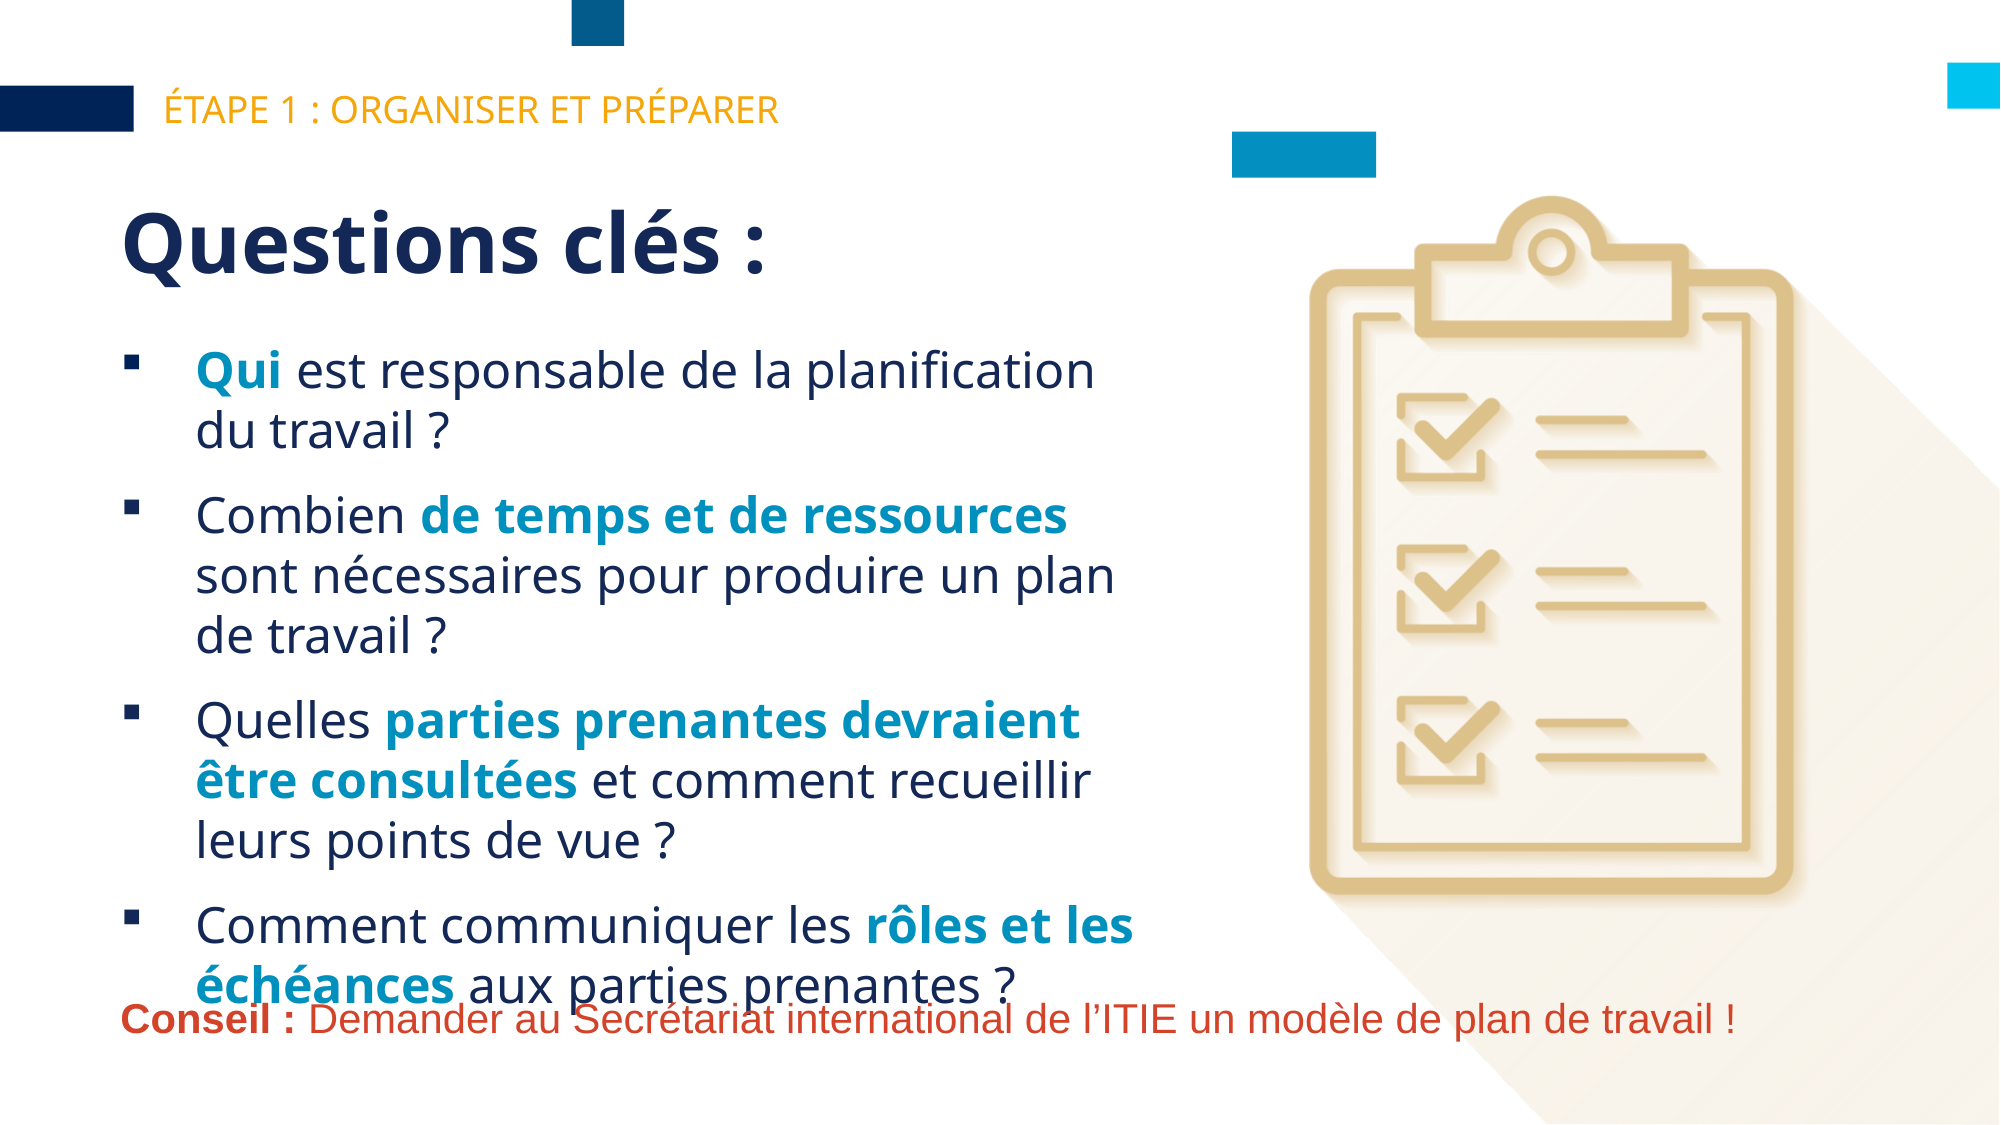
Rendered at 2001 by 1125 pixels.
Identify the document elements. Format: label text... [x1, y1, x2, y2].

text_box Conseil : Demander au Secrétariat international de l’ITIE un modèle de plan de travail ! [105, 972, 1125, 1083]
list Qui est responsable de la planification du travail ? Combien de temps et de ressources sont nécessaires pour produire un plan de travail ? Quelles parties prenantes devraient être consultées et comment recueillir leurs points de vue ? Comment communiquer les rôles et les échéances aux parties prenantes ? [105, 330, 1125, 863]
text_box ÉTAPE 1 : ORGANISER ET PRÉPARER [133, 78, 966, 138]
picture [1125, 0, 2000, 1125]
title Questions clés : [105, 195, 1125, 306]
